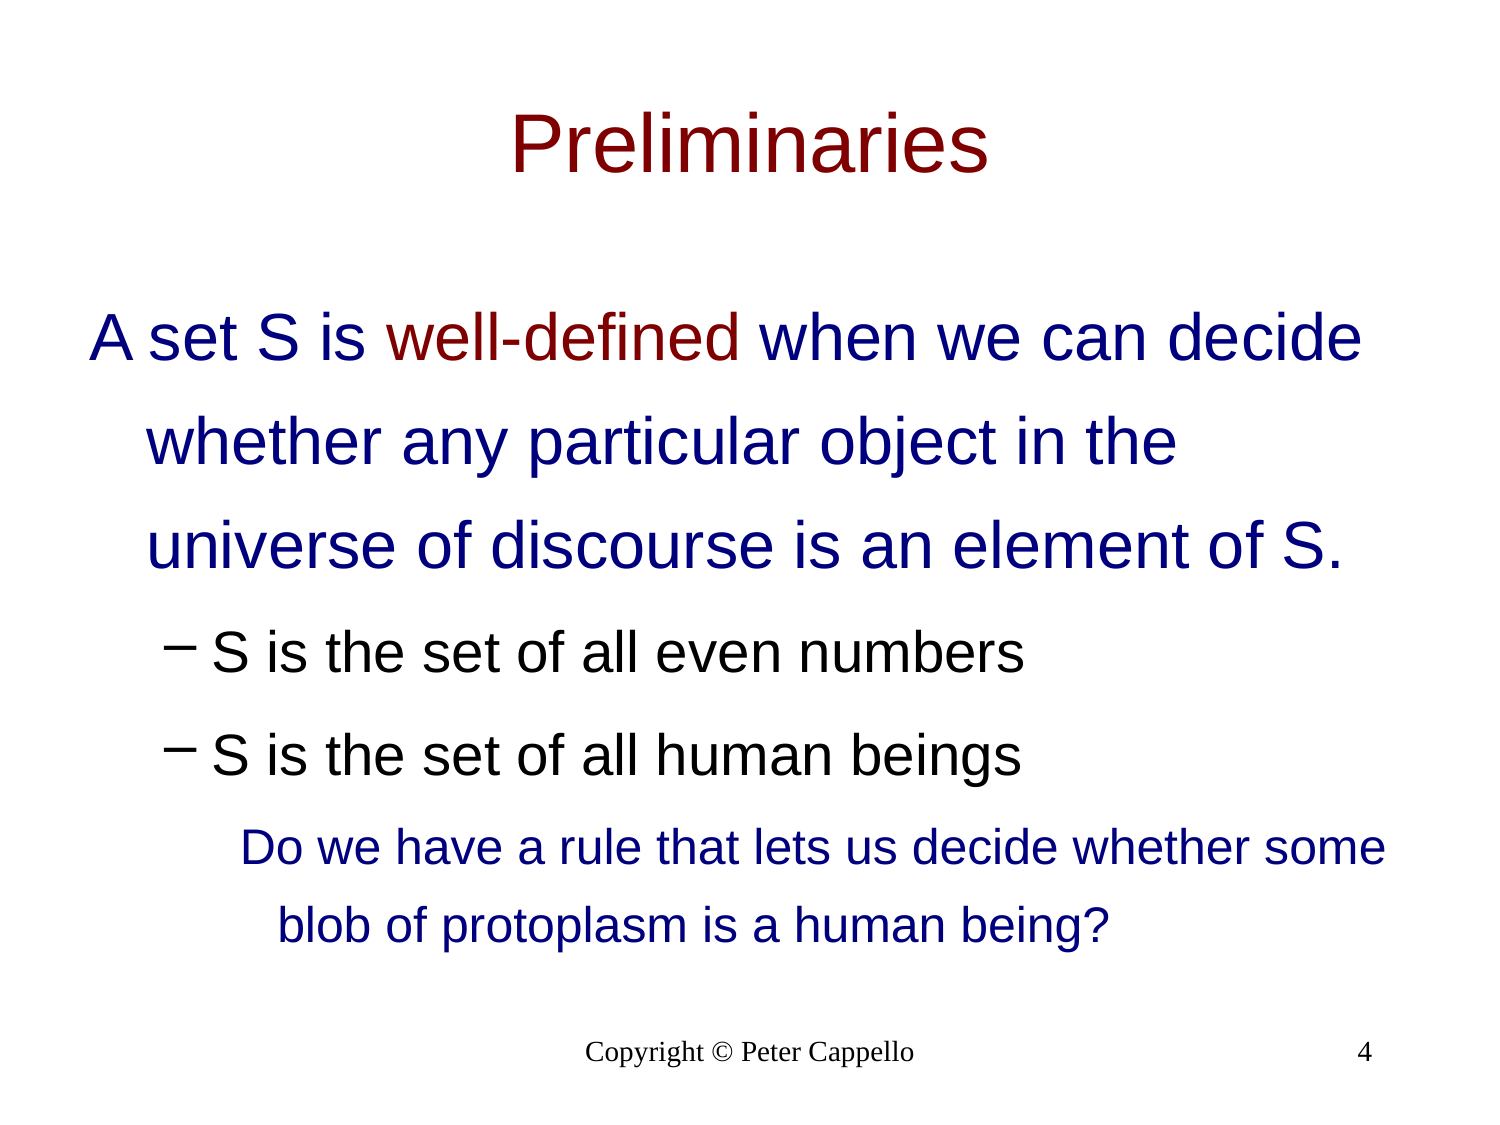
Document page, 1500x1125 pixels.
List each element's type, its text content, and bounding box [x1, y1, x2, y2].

footer Copyright © Peter Cappello [512, 1025, 988, 1100]
text_box Preliminaries [74, 45, 1425, 233]
slide_number 4 [1074, 1025, 1388, 1100]
text_box A set S is well-defined when we can decide whether any particular object in the universe of discourse is an element of S. S is the set of all even numbers S is the set of all human beings Do we have a rule that lets us decide whether some blob of protoplasm is a human being? [74, 262, 1425, 1005]
